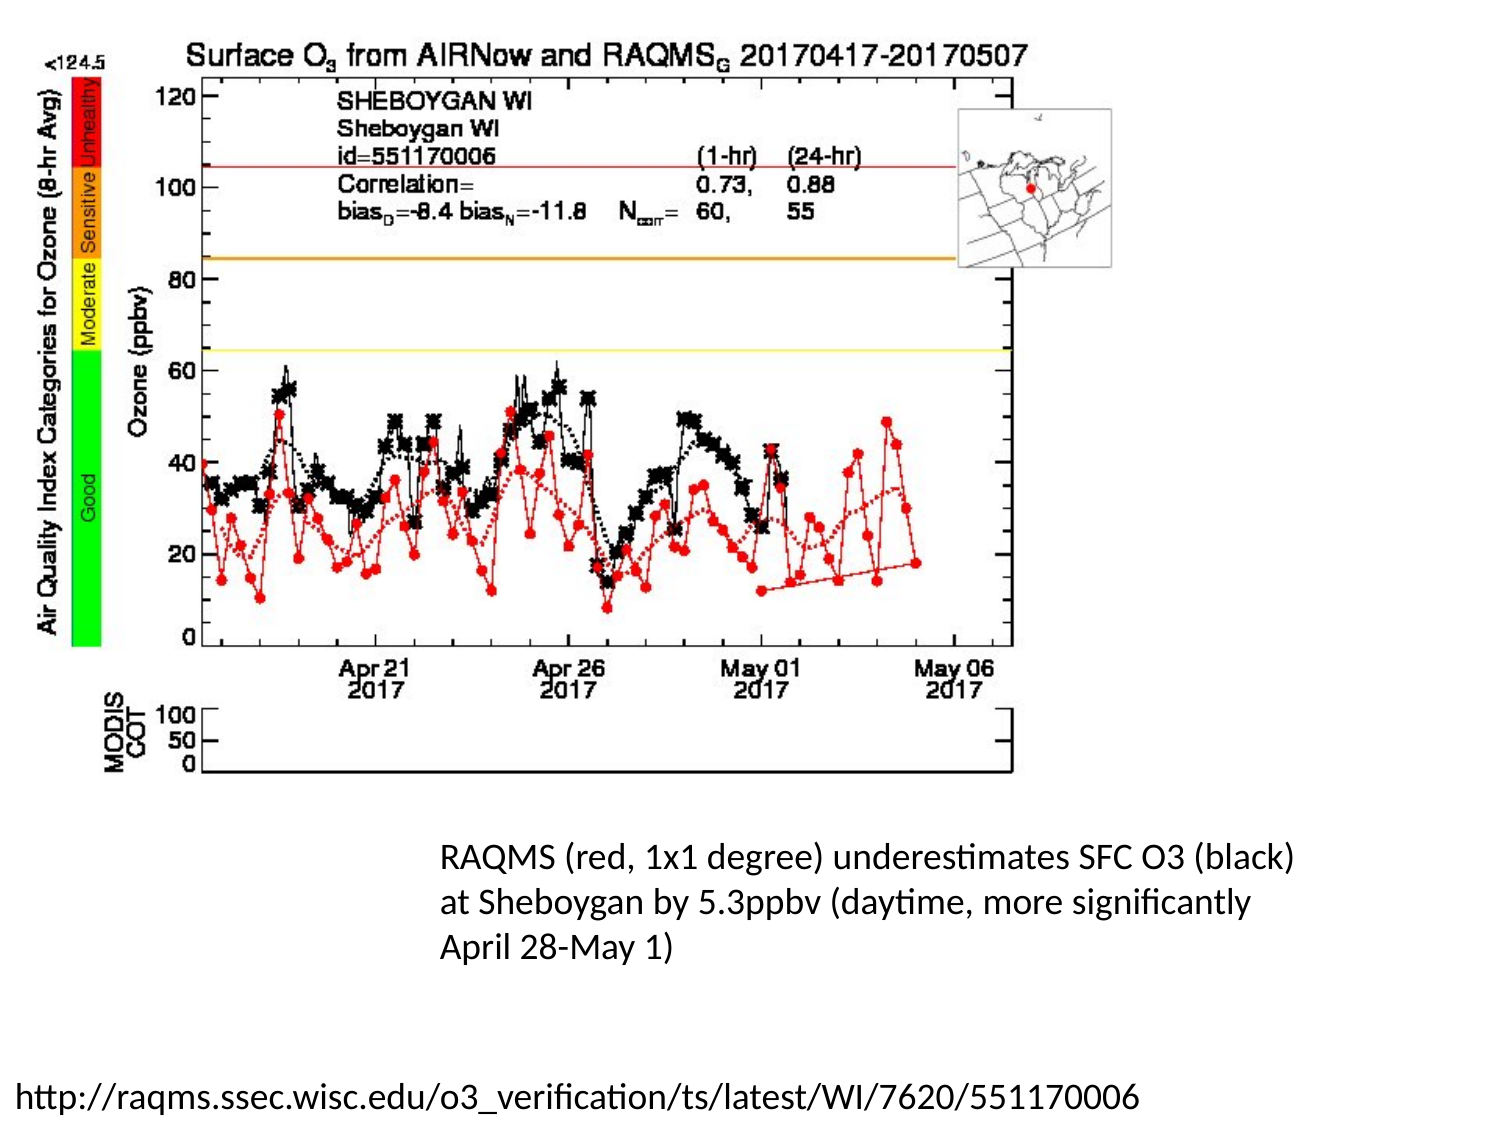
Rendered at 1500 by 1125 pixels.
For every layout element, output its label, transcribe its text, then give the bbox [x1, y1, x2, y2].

text_box http://raqms.ssec.wisc.edu/o3_verification/ts/latest/WI/7620/551170006 [0, 1064, 1313, 1125]
text_box RAQMS (red, 1x1 degree) underestimates SFC O3 (black) at Sheboygan by 5.3ppbv (daytime, more significantly April 28-May 1) [424, 824, 1313, 975]
picture [0, 0, 1126, 788]
